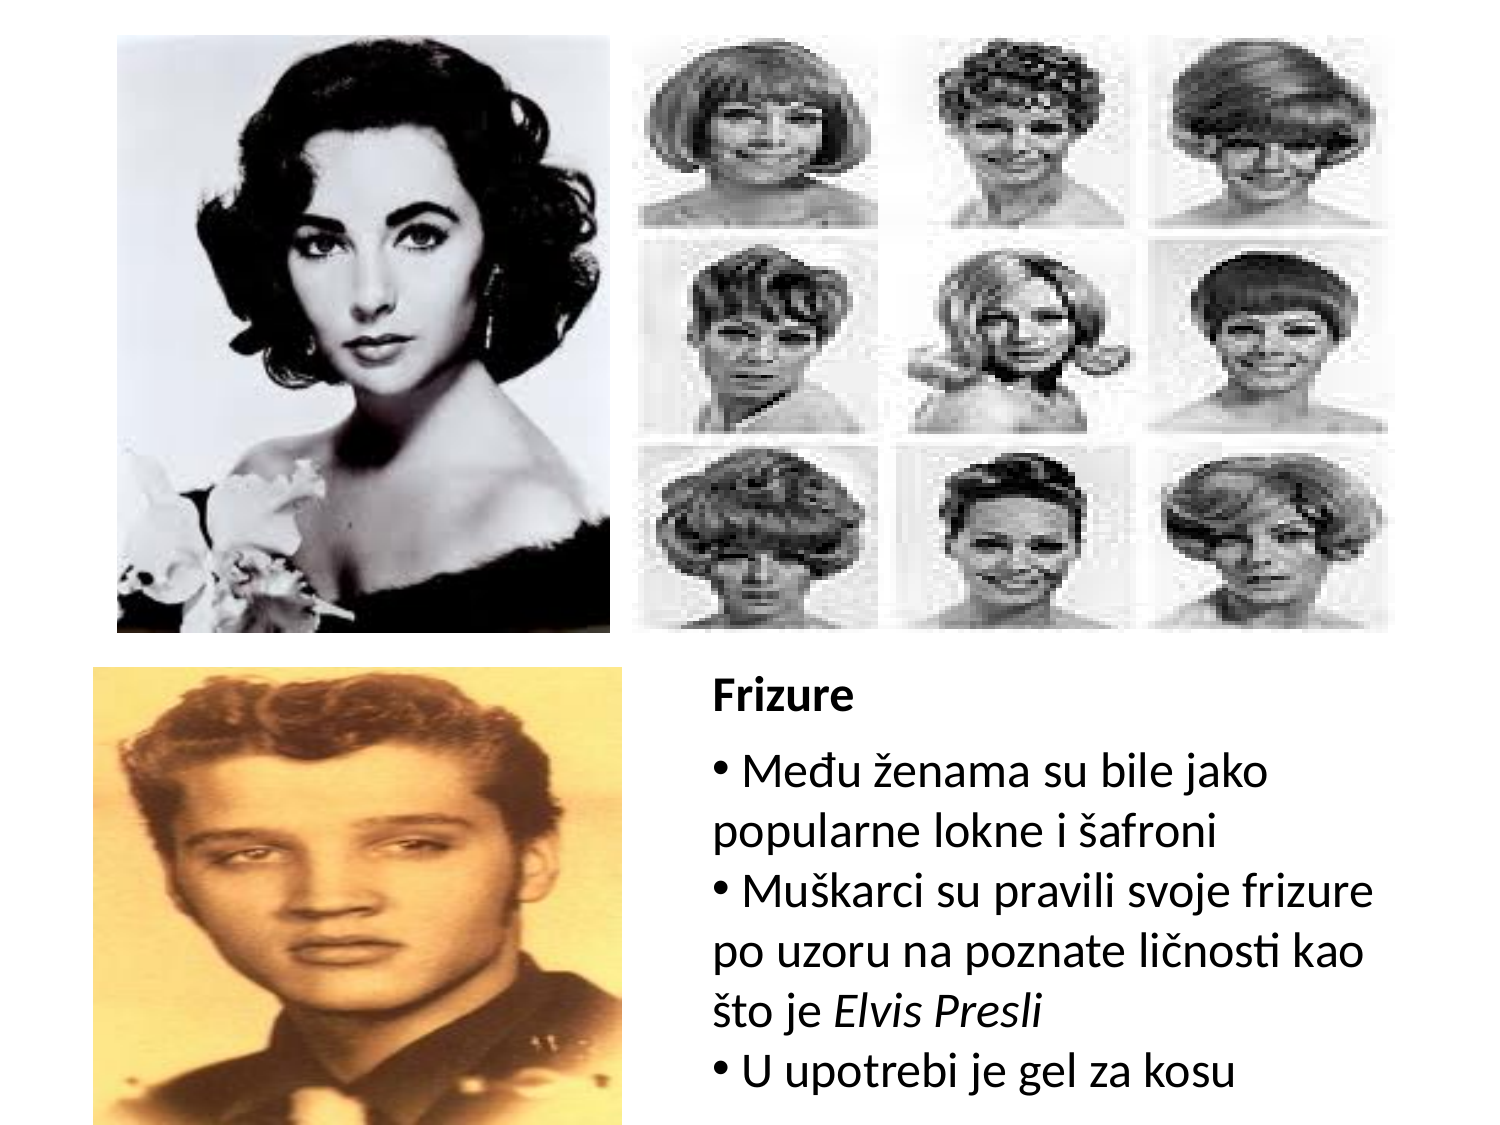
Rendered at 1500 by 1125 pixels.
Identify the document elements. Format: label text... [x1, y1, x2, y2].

text_box Frizure [697, 654, 1343, 729]
picture [93, 667, 622, 1125]
picture [632, 34, 1395, 633]
text_box Među ženama su bile jako popularne lokne i šafroni Muškarci su pravili svoje frizure po uzoru na poznate ličnosti kao što je Elvis Presli U upotrebi je gel za kosu [697, 729, 1437, 1105]
picture [116, 34, 610, 633]
